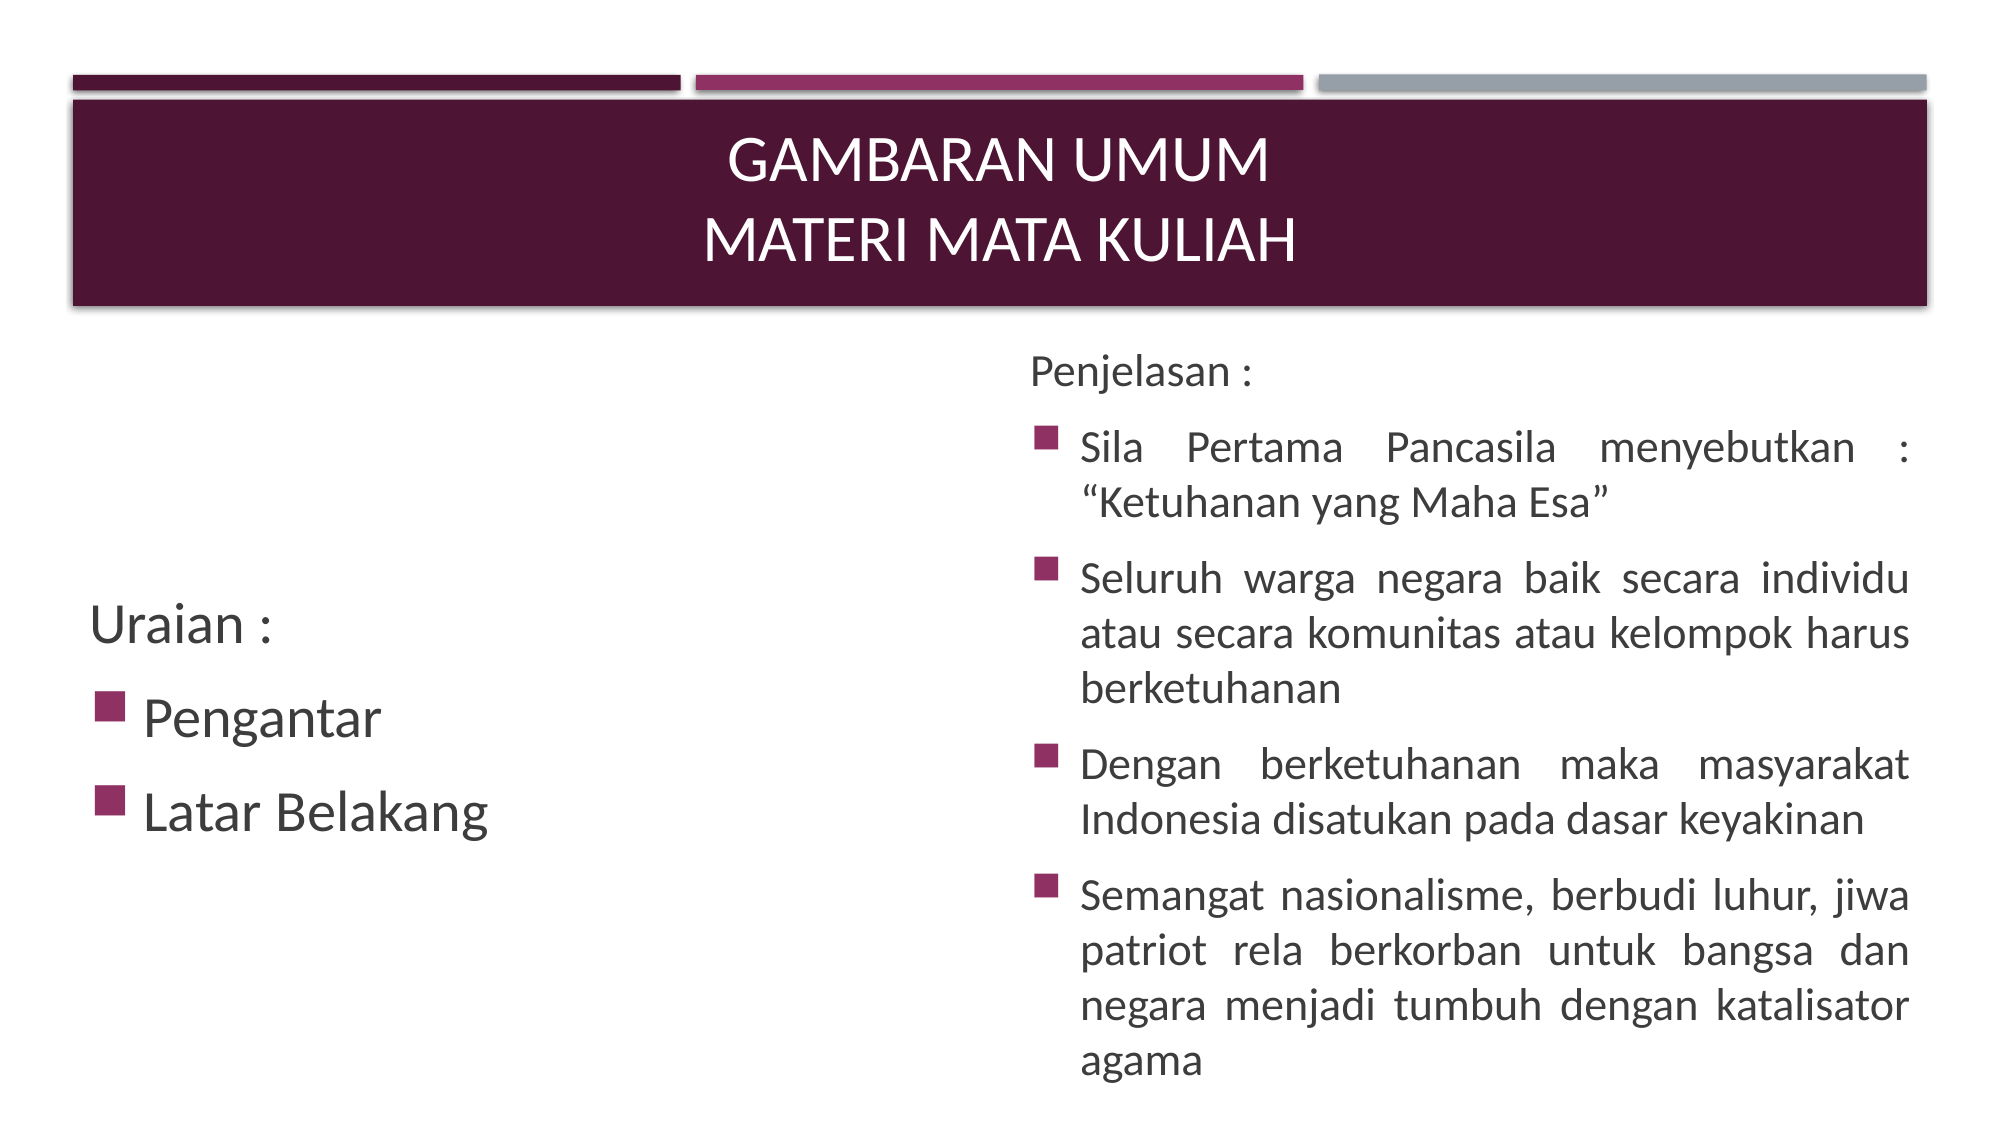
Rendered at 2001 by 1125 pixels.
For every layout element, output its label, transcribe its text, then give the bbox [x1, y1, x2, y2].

list Uraian : Pengantar Latar Belakang [74, 333, 985, 1096]
list Penjelasan : Sila Pertama Pancasila menyebutkan : “Ketuhanan yang Maha Esa” Seluruh warga negara baik secara individu atau secara komunitas atau kelompok harus berketuhanan Dengan berketuhanan maka masyarakat Indonesia disatukan pada dasar keyakinan Semangat nasionalisme, berbudi luhur, jiwa patriot rela berkorban untuk bangsa dan negara menjadi tumbuh dengan katalisator agama [1015, 333, 1926, 1096]
title Gambaran umum materi mata kuliah [95, 119, 1905, 282]
